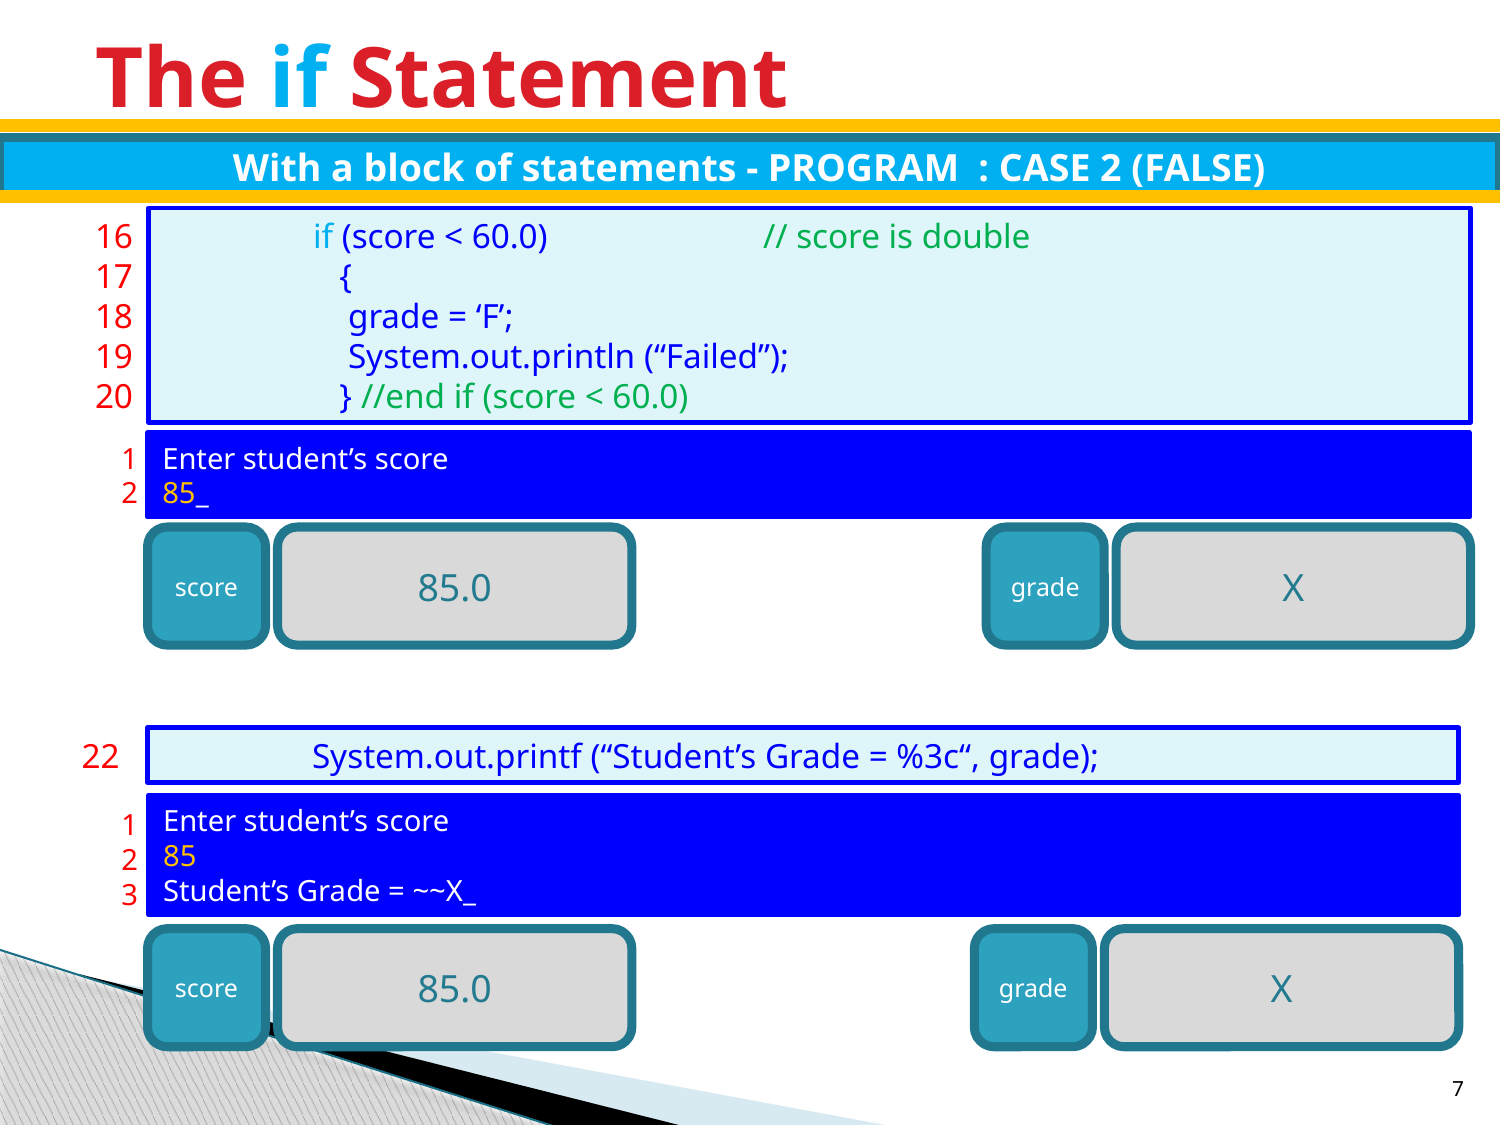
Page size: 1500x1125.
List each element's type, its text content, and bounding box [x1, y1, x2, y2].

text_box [147, 931, 633, 1047]
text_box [29, 727, 1459, 784]
text_box With a block of statements - PROGRAM : CASE 2 (FALSE) [0, 133, 1500, 190]
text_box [106, 432, 1470, 519]
title The if Statement [37, 24, 1459, 124]
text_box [147, 530, 633, 646]
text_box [974, 930, 1459, 1047]
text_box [985, 527, 1471, 646]
slide_number 7 [1418, 1051, 1479, 1112]
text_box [41, 207, 1471, 426]
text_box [106, 794, 1459, 921]
